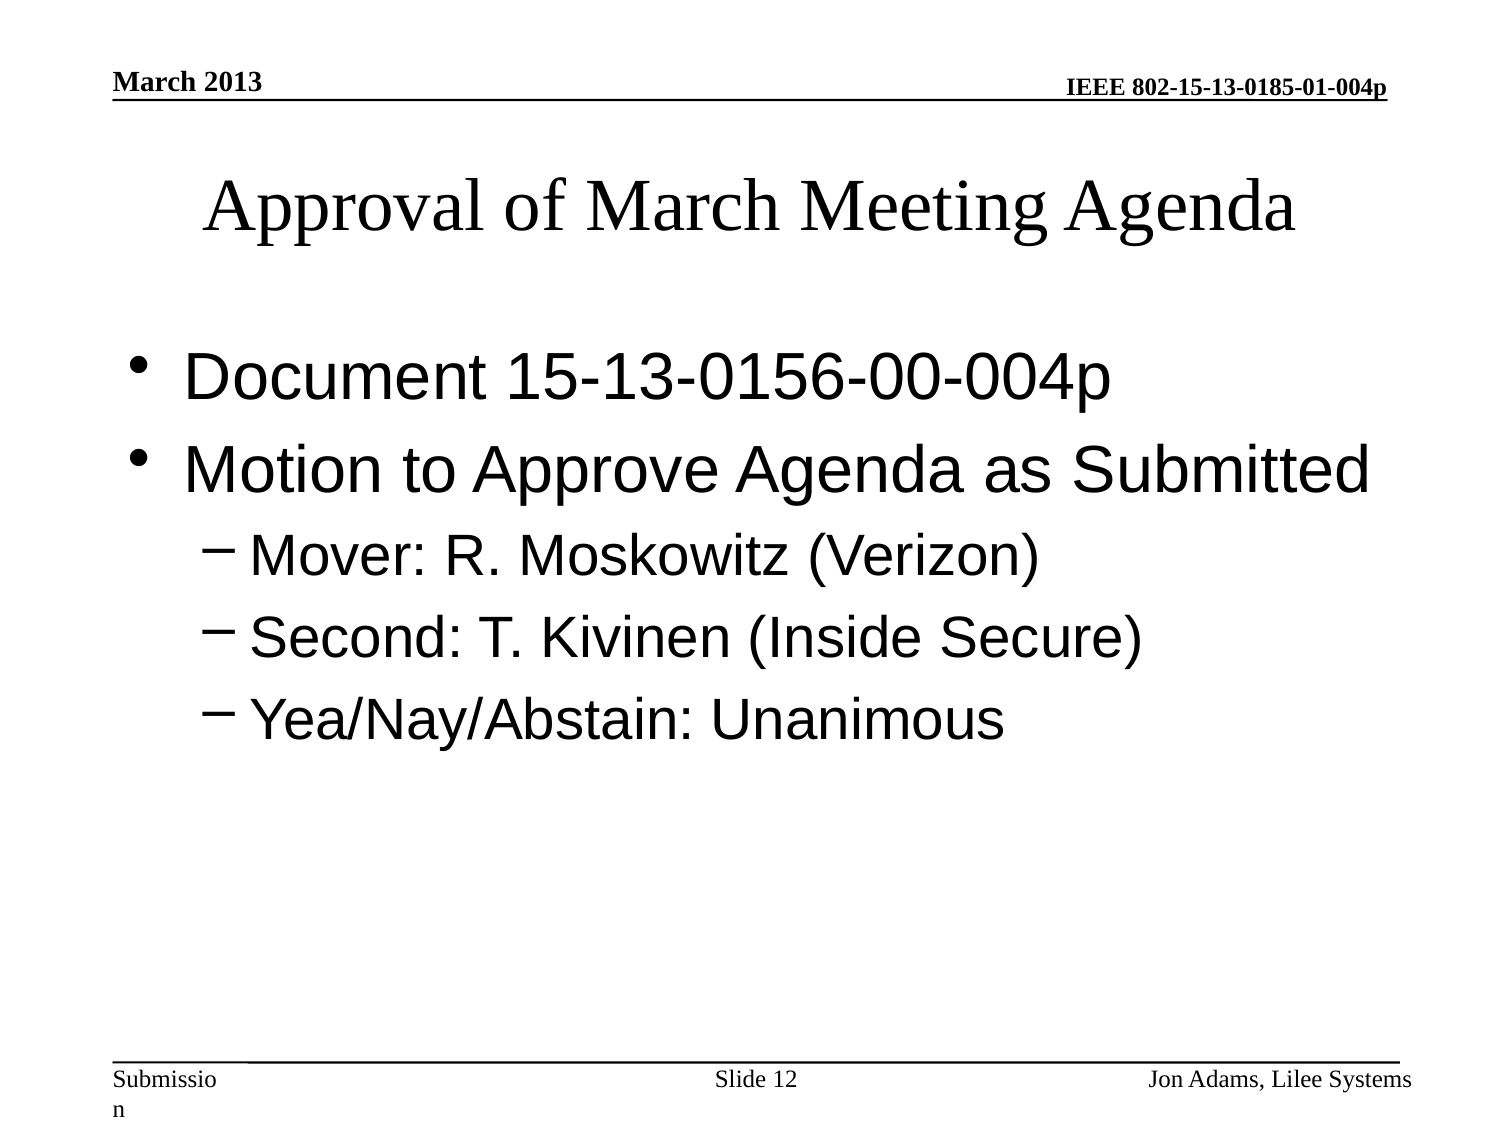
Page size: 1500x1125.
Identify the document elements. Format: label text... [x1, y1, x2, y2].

slide_number Slide 12 [712, 1062, 800, 1093]
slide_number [112, 62, 375, 98]
title Approval of March Meeting Agenda [112, 112, 1388, 288]
footer Jon Adams, Lilee Systems [900, 1062, 1413, 1093]
list Document 15-13-0156-00-004p Motion to Approve Agenda as Submitted Mover: R. Moskowitz (Verizon) Second: T. Kivinen (Inside Secure) Yea/Nay/Abstain: Unanimous [112, 324, 1388, 1000]
